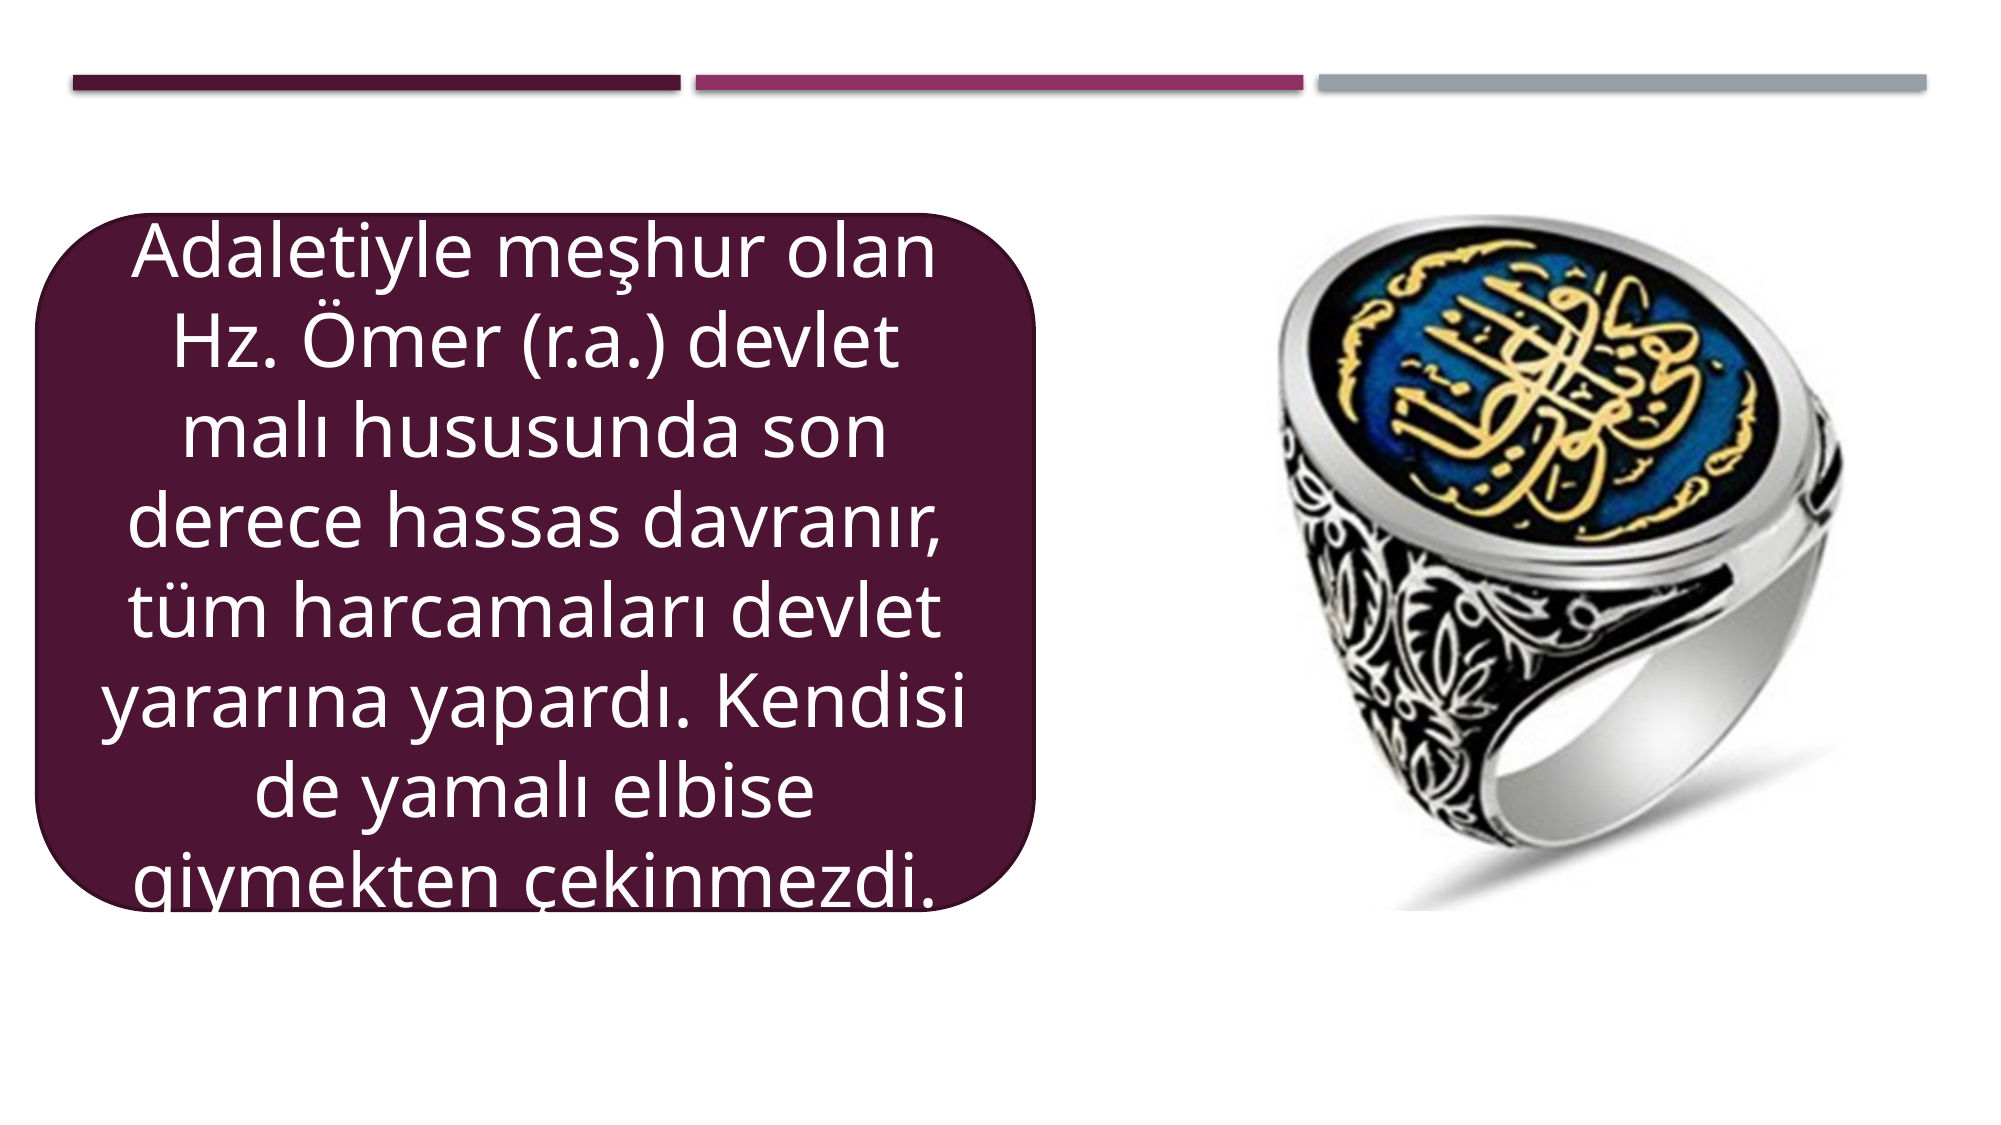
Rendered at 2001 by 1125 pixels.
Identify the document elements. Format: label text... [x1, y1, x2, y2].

picture [1193, 214, 1928, 911]
text_box Adaletiyle meşhur olan Hz. Ömer (r.a.) devlet malı hususunda son derece hassas davranır, tüm harcamaları devlet yararına yapardı. Kendisi de yamalı elbise giymekten çekinmezdi. [34, 212, 1036, 913]
